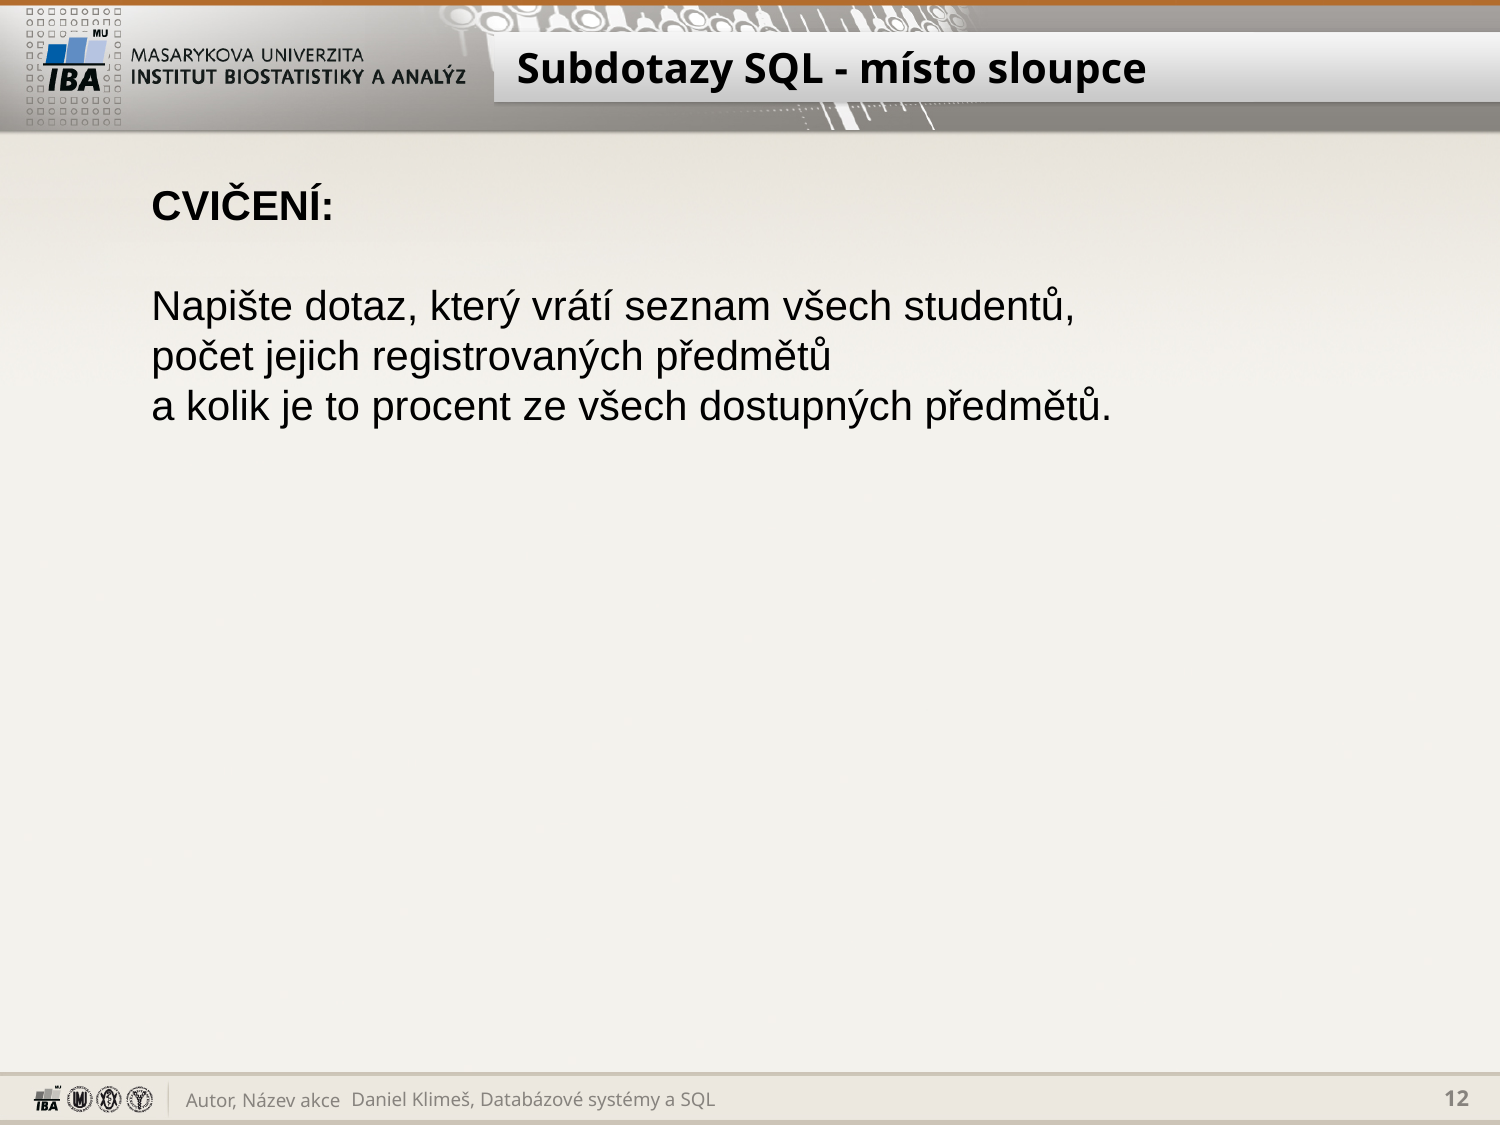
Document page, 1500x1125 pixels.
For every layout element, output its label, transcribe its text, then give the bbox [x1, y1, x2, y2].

footer Daniel Klimeš, Databázové systémy a SQL [336, 1079, 1341, 1124]
slide_number 12 [1340, 1080, 1485, 1118]
text_box CVIČENÍ: Napište dotaz, který vrátí seznam všech studentů, počet jejich registrovaných předmětů a kolik je to procent ze všech dostupných předmětů. [136, 121, 1413, 587]
title Subdotazy SQL - místo sloupce [501, 31, 1471, 104]
picture [0, 0, 1500, 1125]
